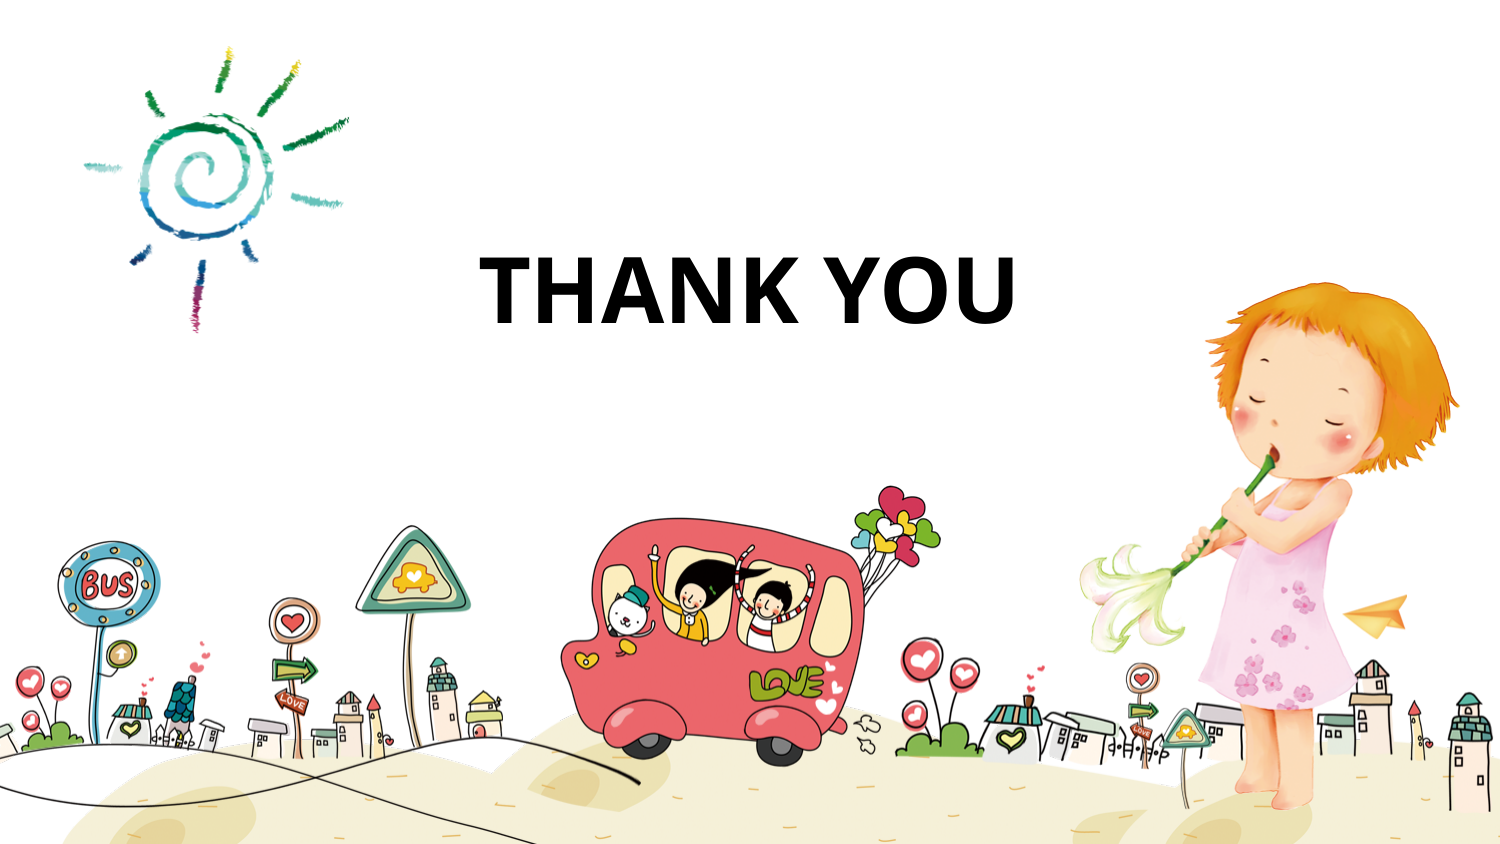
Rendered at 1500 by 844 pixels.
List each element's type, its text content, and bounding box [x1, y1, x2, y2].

picture [0, 281, 1500, 844]
text_box THANK YOU [463, 224, 1037, 350]
picture [83, 46, 350, 334]
